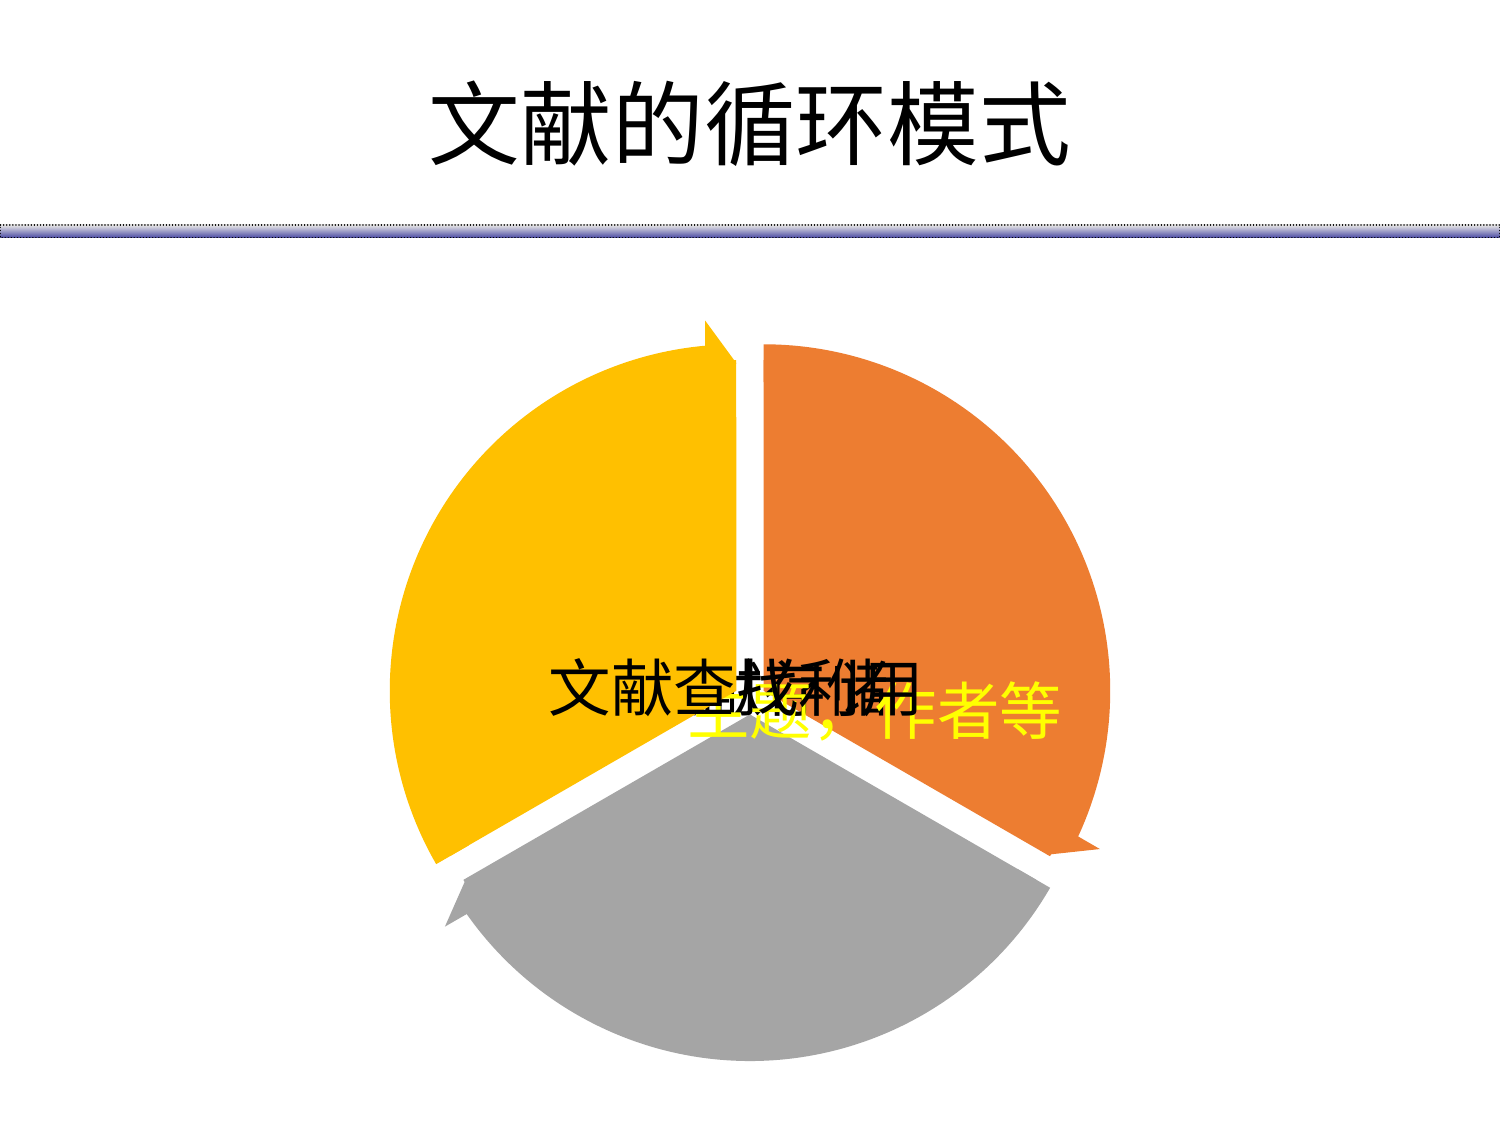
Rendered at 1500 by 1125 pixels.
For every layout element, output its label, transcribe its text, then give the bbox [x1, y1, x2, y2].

title 文献的循环模式 [193, 45, 1307, 213]
text_box [0, 224, 1500, 238]
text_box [196, 308, 1304, 1097]
